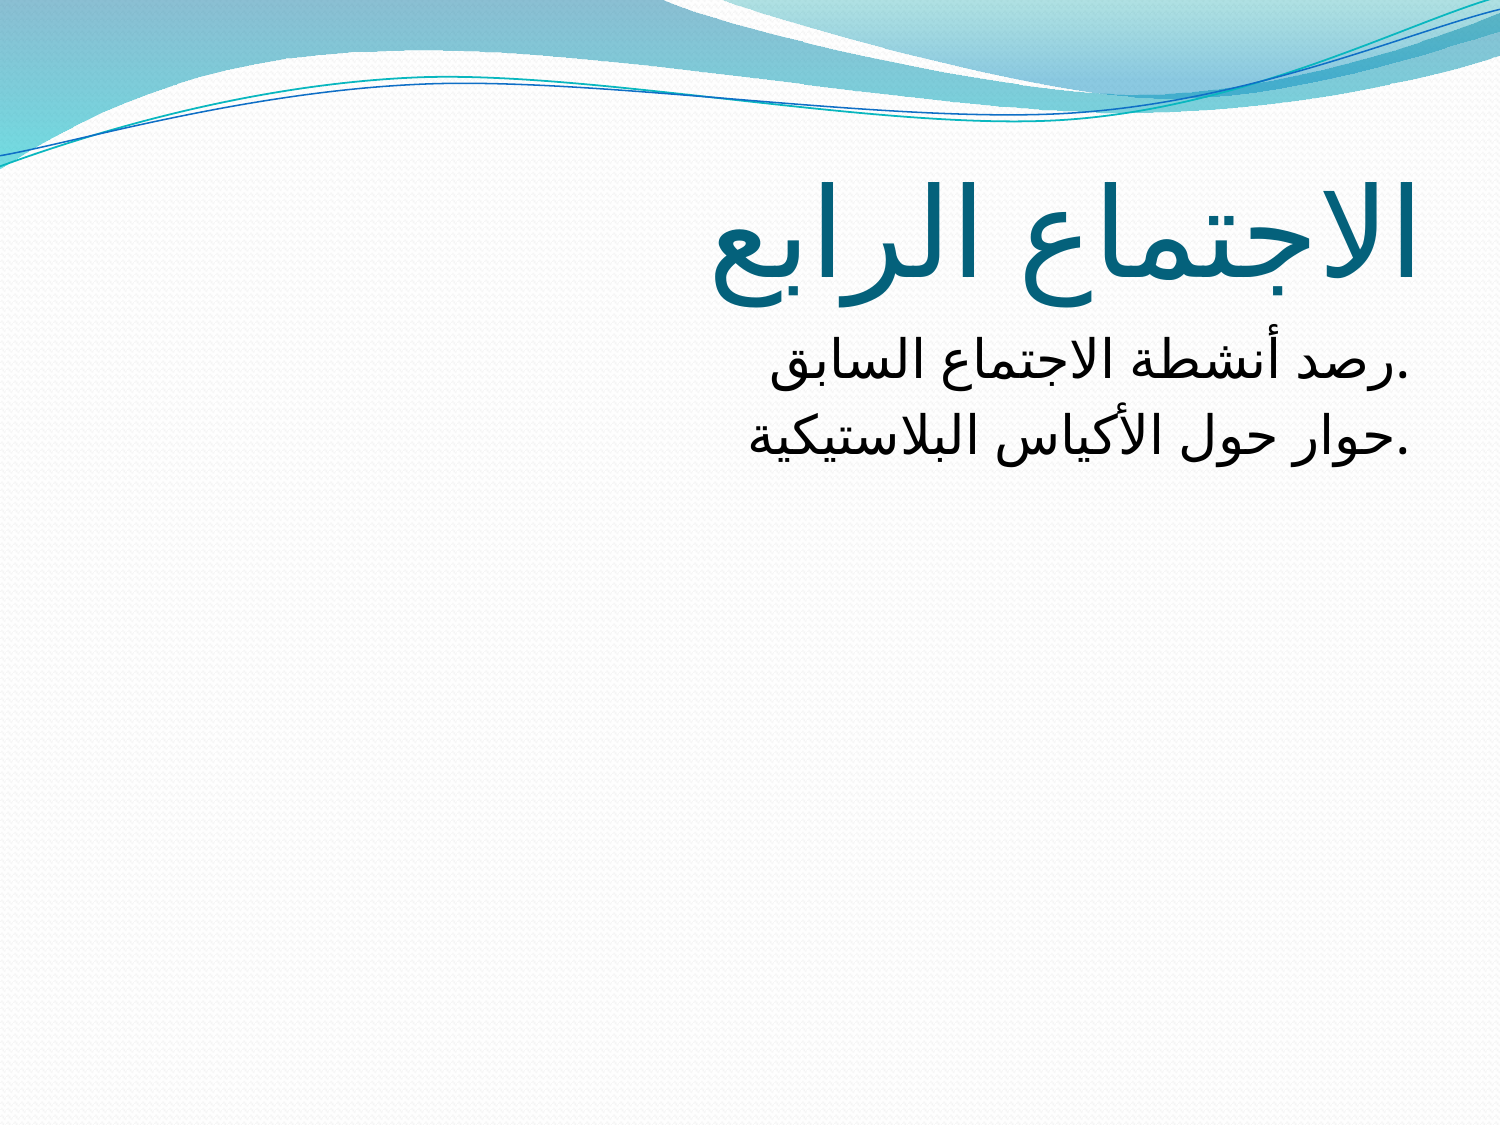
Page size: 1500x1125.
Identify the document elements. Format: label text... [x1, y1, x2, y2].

list رصد أنشطة الاجتماع السابق. حوار حول الأكياس البلاستيكية. [75, 317, 1425, 1038]
title الاجتماع الرابع [75, 115, 1425, 303]
